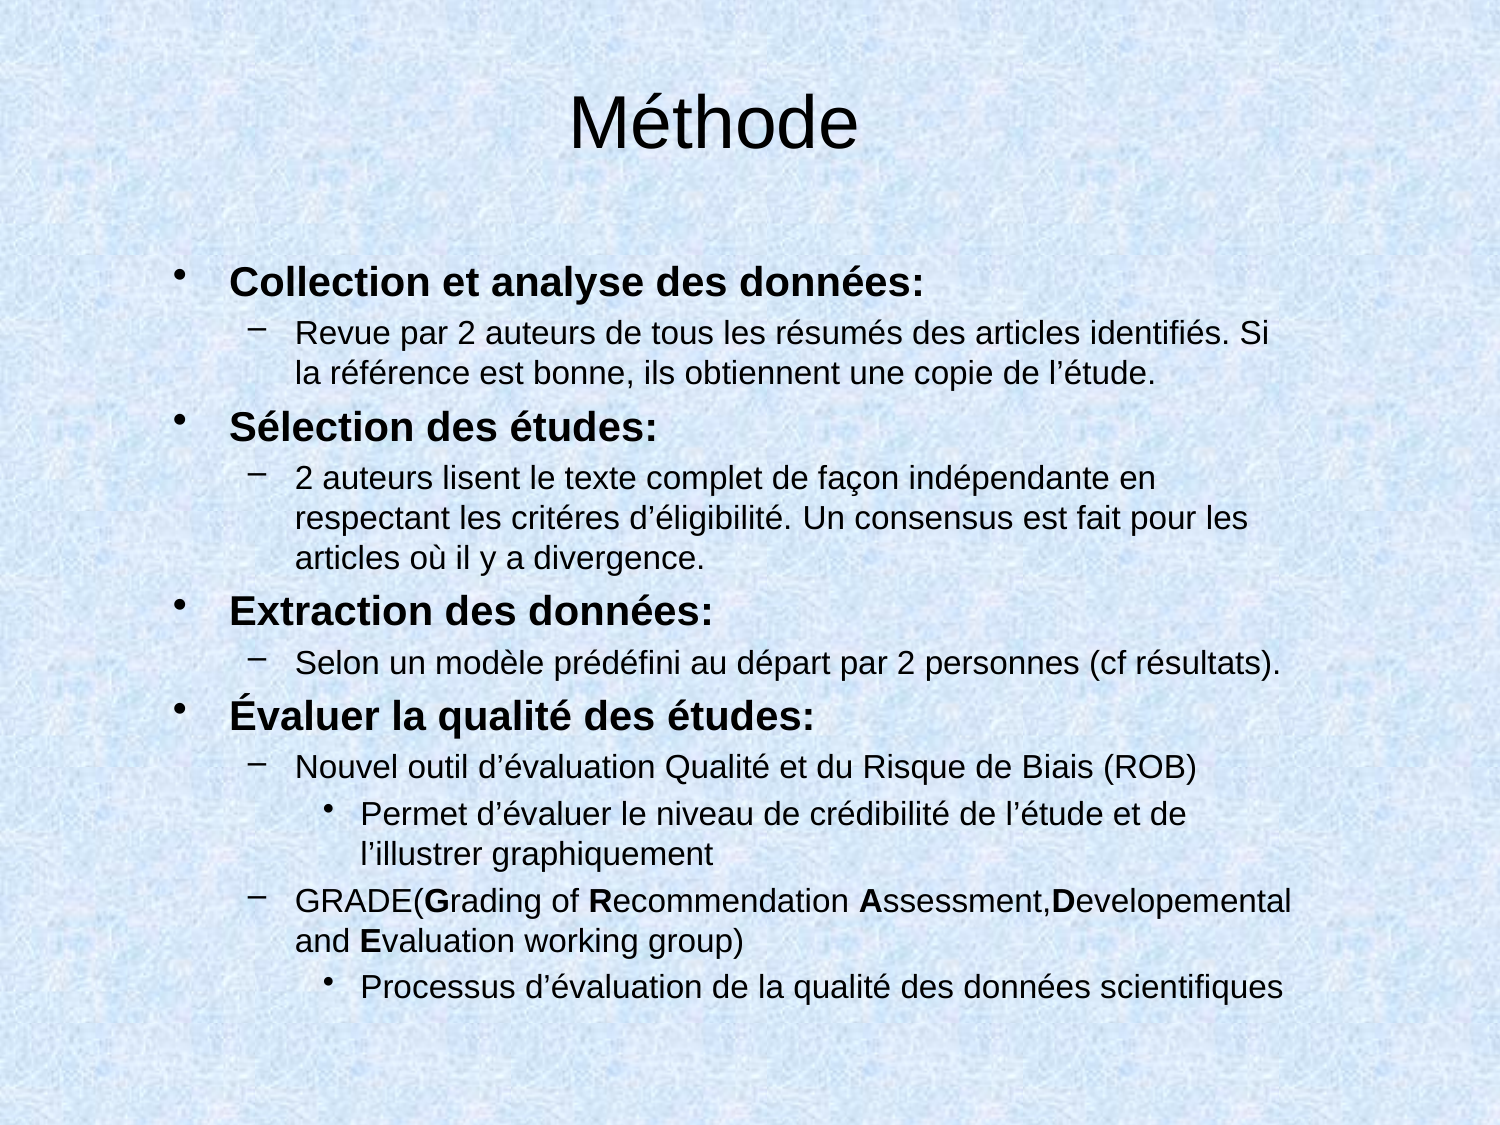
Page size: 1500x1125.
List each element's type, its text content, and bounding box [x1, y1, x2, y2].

title Méthode [196, 55, 1233, 171]
picture [0, 0, 1500, 1125]
list Collection et analyse des données: Revue par 2 auteurs de tous les résumés des articles identifiés. Si la référence est bonne, ils obtiennent une copie de l’étude. Sélection des études: 2 auteurs lisent le texte complet de façon indépendante en respectant les critéres d’éligibilité. Un consensus est fait pour les articles où il y a divergence. Extraction des données: Selon un modèle prédéfini au départ par 2 personnes (cf résultats). Évaluer la qualité des études: Nouvel outil d’évaluation Qualité et du Risque de Biais (ROB) Permet d’évaluer le niveau de crédibilité de l’étude et de l’illustrer graphiquement GRADE(Grading of Recommendation Assessment,Developemental and Evaluation working group) Processus d’évaluation de la qualité des données scientifiques [157, 188, 1321, 1110]
